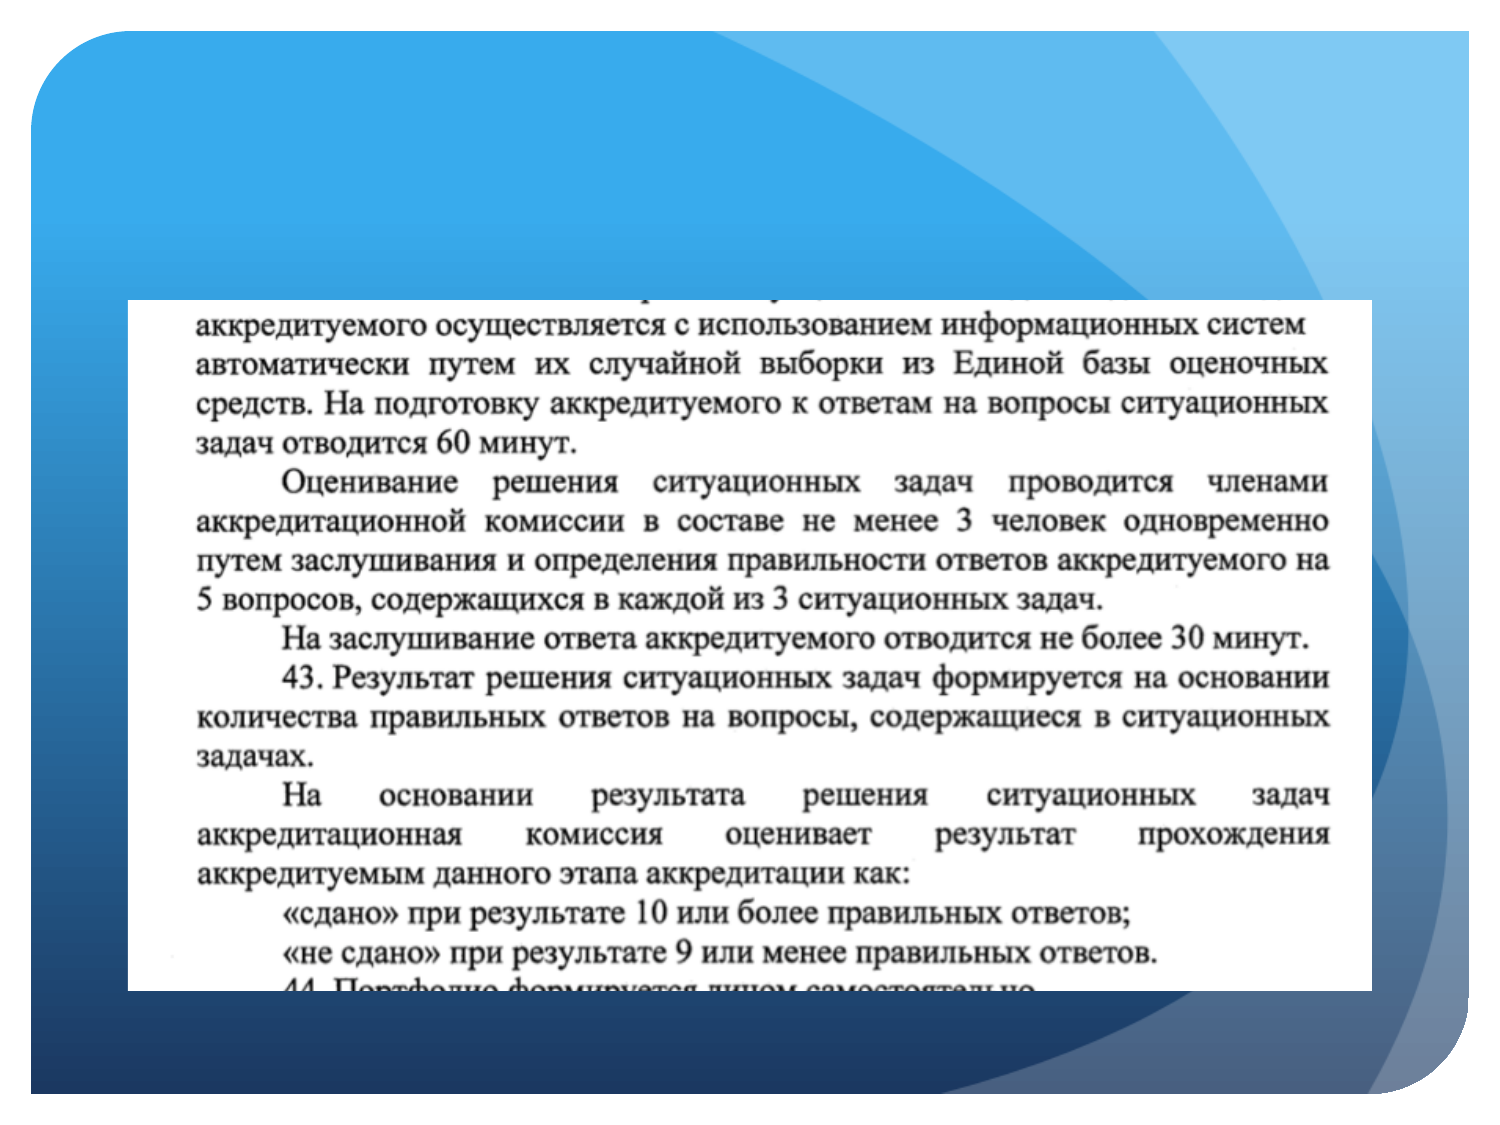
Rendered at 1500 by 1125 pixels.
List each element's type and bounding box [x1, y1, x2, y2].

list [127, 299, 1373, 991]
picture [24, 30, 1473, 1094]
